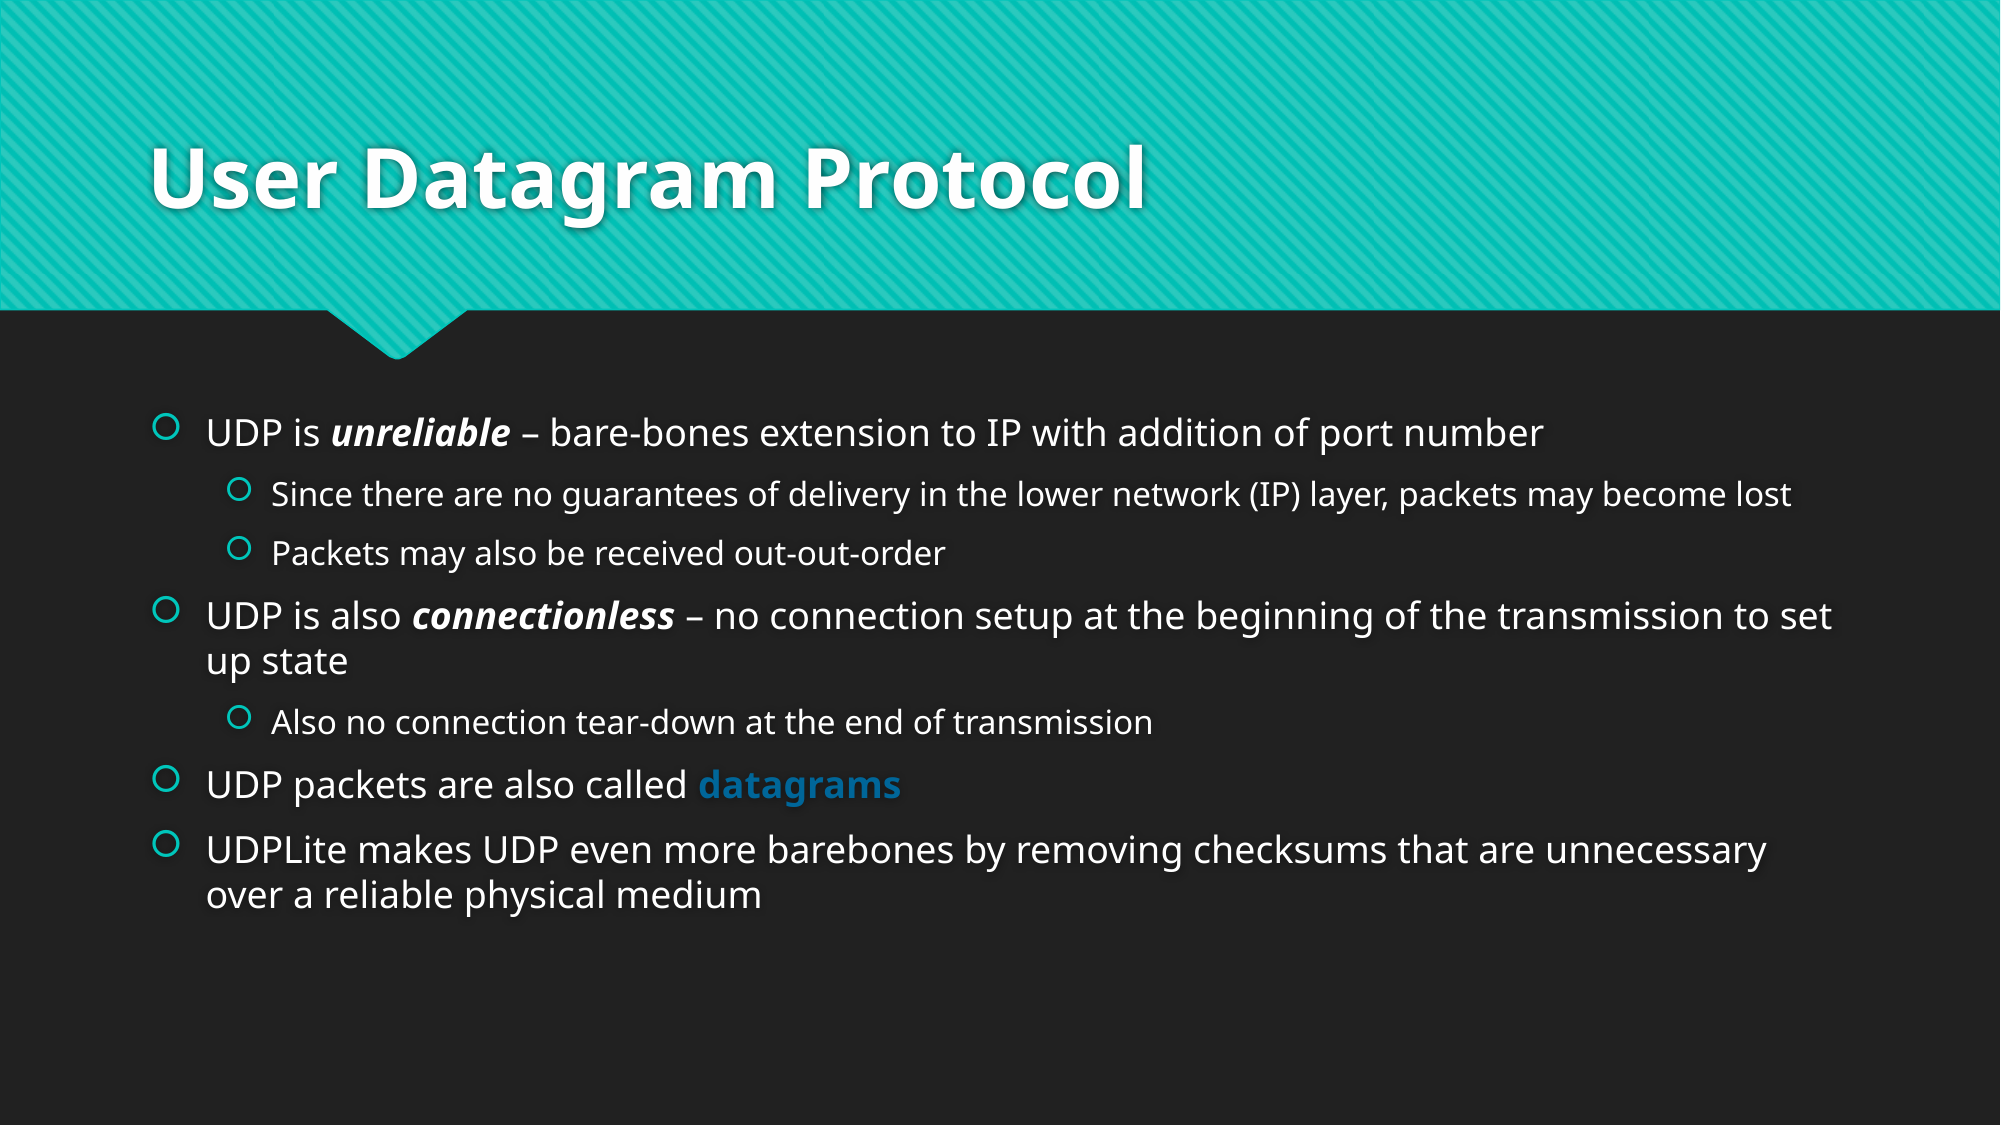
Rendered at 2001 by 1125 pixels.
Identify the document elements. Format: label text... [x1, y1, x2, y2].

title User Datagram Protocol [132, 73, 1868, 233]
list UDP is unreliable – bare-bones extension to IP with addition of port number Since there are no guarantees of delivery in the lower network (IP) layer, packets may become lost Packets may also be received out-out-order UDP is also connectionless – no connection setup at the beginning of the transmission to set up state Also no connection tear-down at the end of transmission UDP packets are also called datagrams UDPLite makes UDP even more barebones by removing checksums that are unnecessary over a reliable physical medium [134, 364, 1866, 962]
